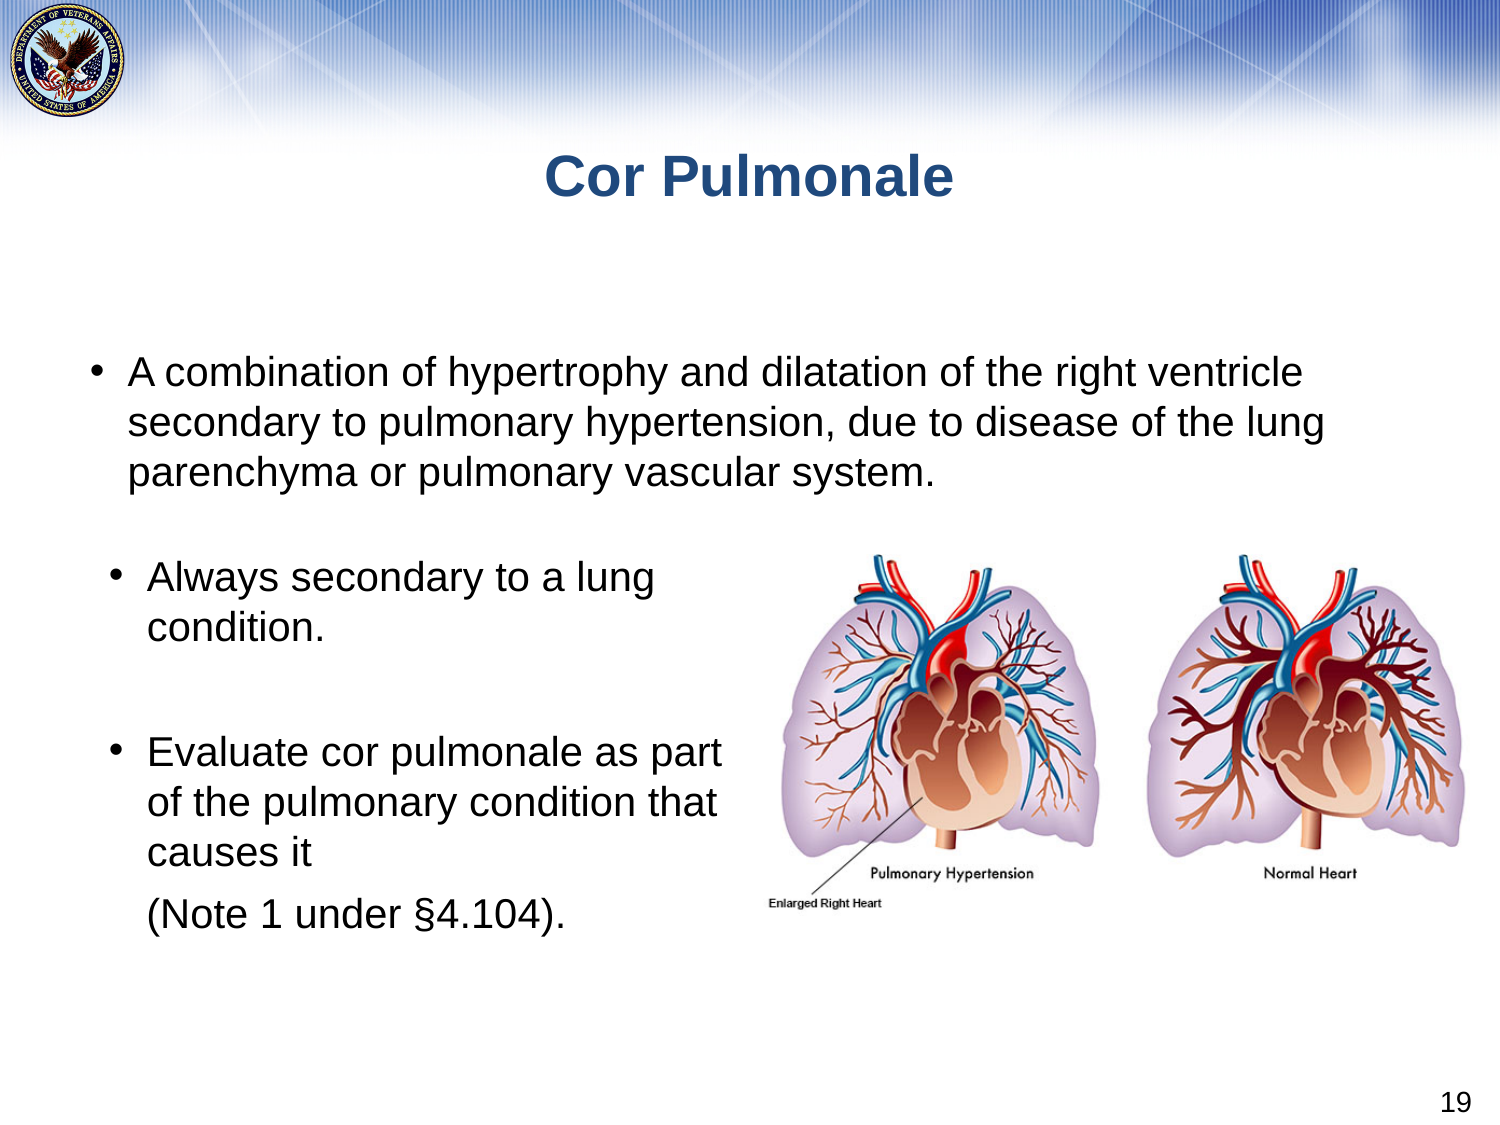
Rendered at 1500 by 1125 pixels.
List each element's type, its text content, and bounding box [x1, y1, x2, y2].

title Cor Pulmonale [0, 130, 1500, 309]
picture [0, 0, 1500, 130]
slide_number 19 [1136, 1083, 1487, 1125]
text_box Always secondary to a lung condition. Evaluate cor pulmonale as part of the pulmonary condition that causes it (Note 1 under §4.104). [94, 542, 772, 1002]
list A combination of hypertrophy and dilatation of the right ventricle secondary to pulmonary hypertension, due to disease of the lung parenchyma or pulmonary vascular system. [75, 337, 1425, 516]
picture [0, 309, 1500, 1062]
